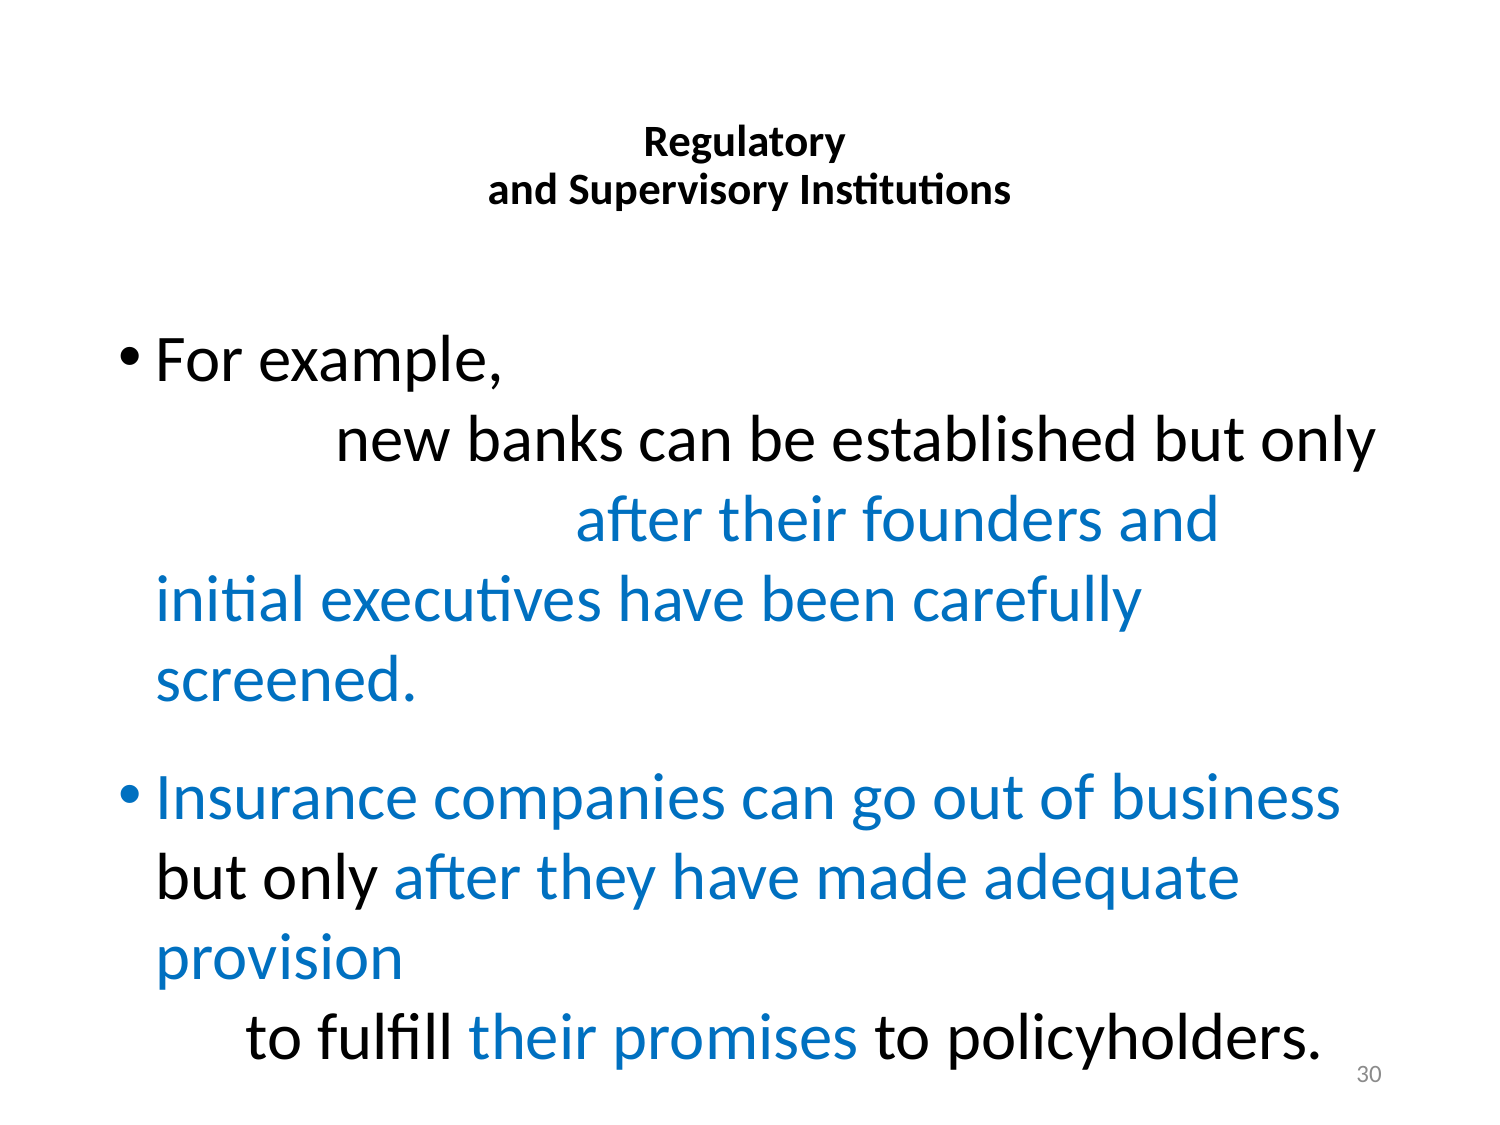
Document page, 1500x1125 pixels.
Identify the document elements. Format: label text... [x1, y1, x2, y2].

slide_number 30 [1059, 1042, 1397, 1103]
title Regulatory and Supervisory Institutions [103, 59, 1397, 278]
list For example, new banks can be established but only after their founders and initial executives have been carefully screened. Insurance companies can go out of business but only after they have made adequate provision to fulfill their promises to policyholders. [103, 307, 1397, 1125]
